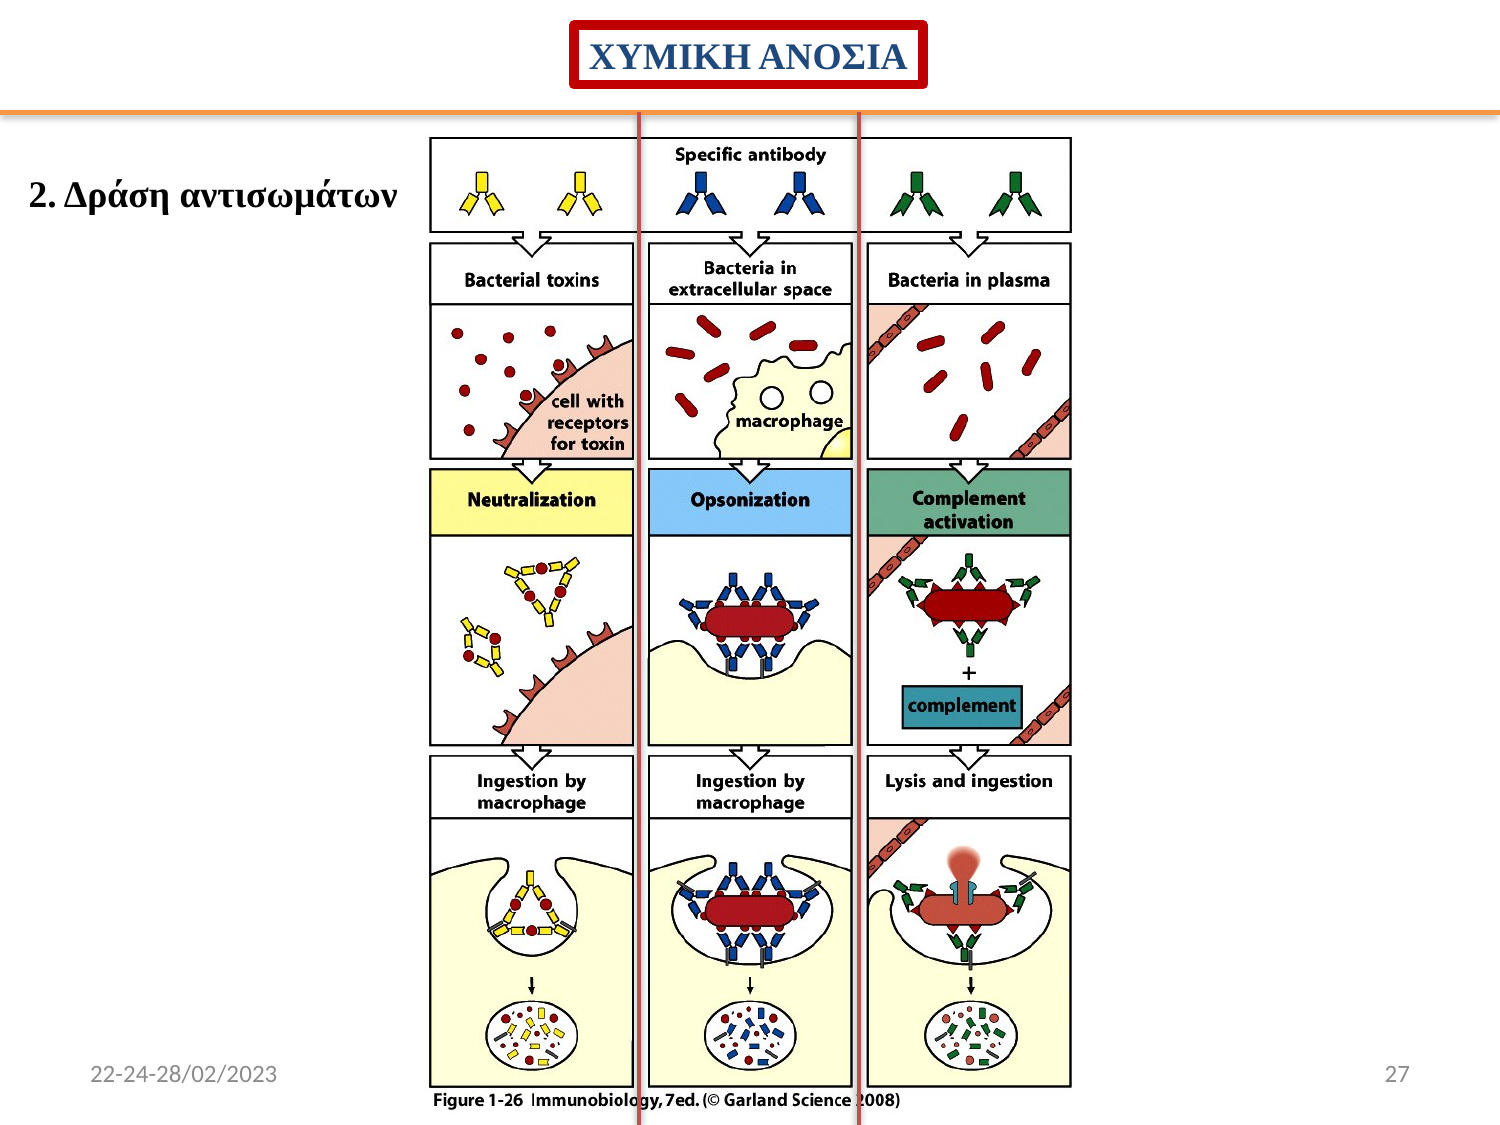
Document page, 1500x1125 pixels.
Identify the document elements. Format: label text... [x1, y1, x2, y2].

text_box ΧΥΜΙΚΗ ΑΝΟΣΙΑ [574, 24, 923, 85]
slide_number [75, 1042, 419, 1103]
picture [424, 133, 639, 1113]
slide_number 27 [1079, 1042, 1425, 1103]
picture [640, 133, 858, 1113]
text_box 2. Δράση αντισωμάτων [13, 162, 414, 223]
picture [859, 133, 1076, 1113]
